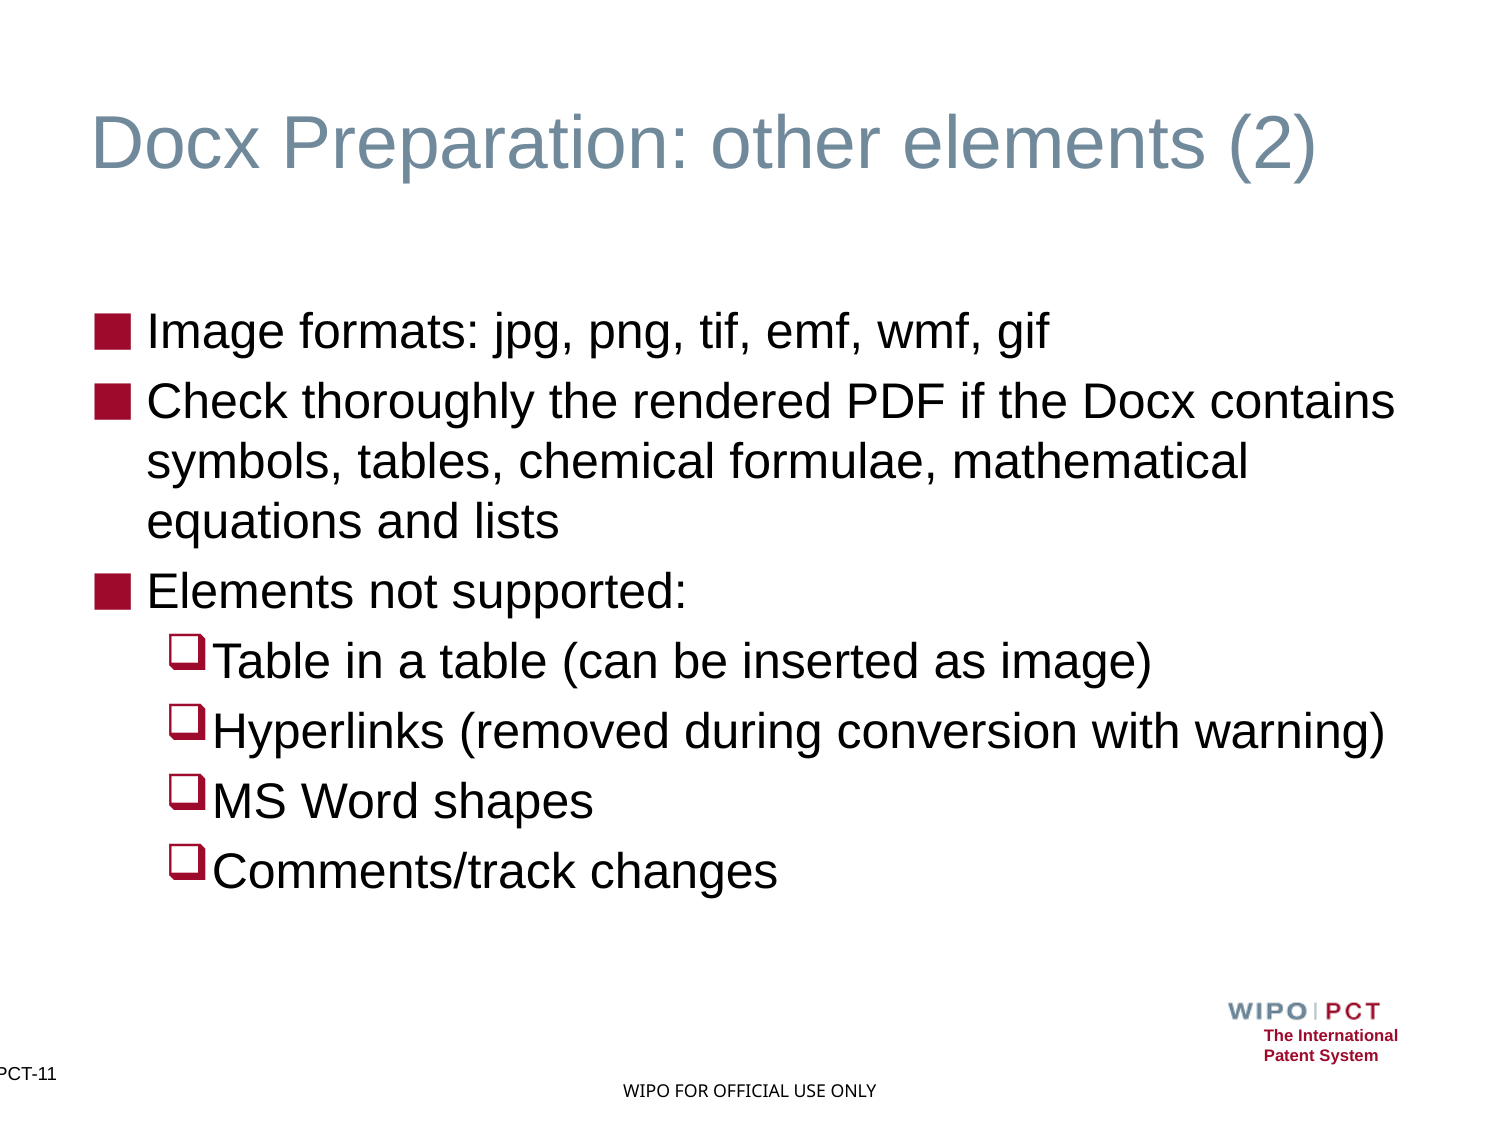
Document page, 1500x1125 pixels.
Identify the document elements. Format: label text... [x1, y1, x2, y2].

picture [1220, 1005, 1386, 1024]
title Docx Preparation: other elements (2) [75, 45, 1425, 233]
list Image formats: jpg, png, tif, emf, wmf, gif Check thoroughly the rendered PDF if the Docx contains symbols, tables, chemical formulae, mathematical equations and lists Elements not supported: Table in a table (can be inserted as image) Hyperlinks (removed during conversion with warning) MS Word shapes Comments/track changes [75, 290, 1425, 1005]
